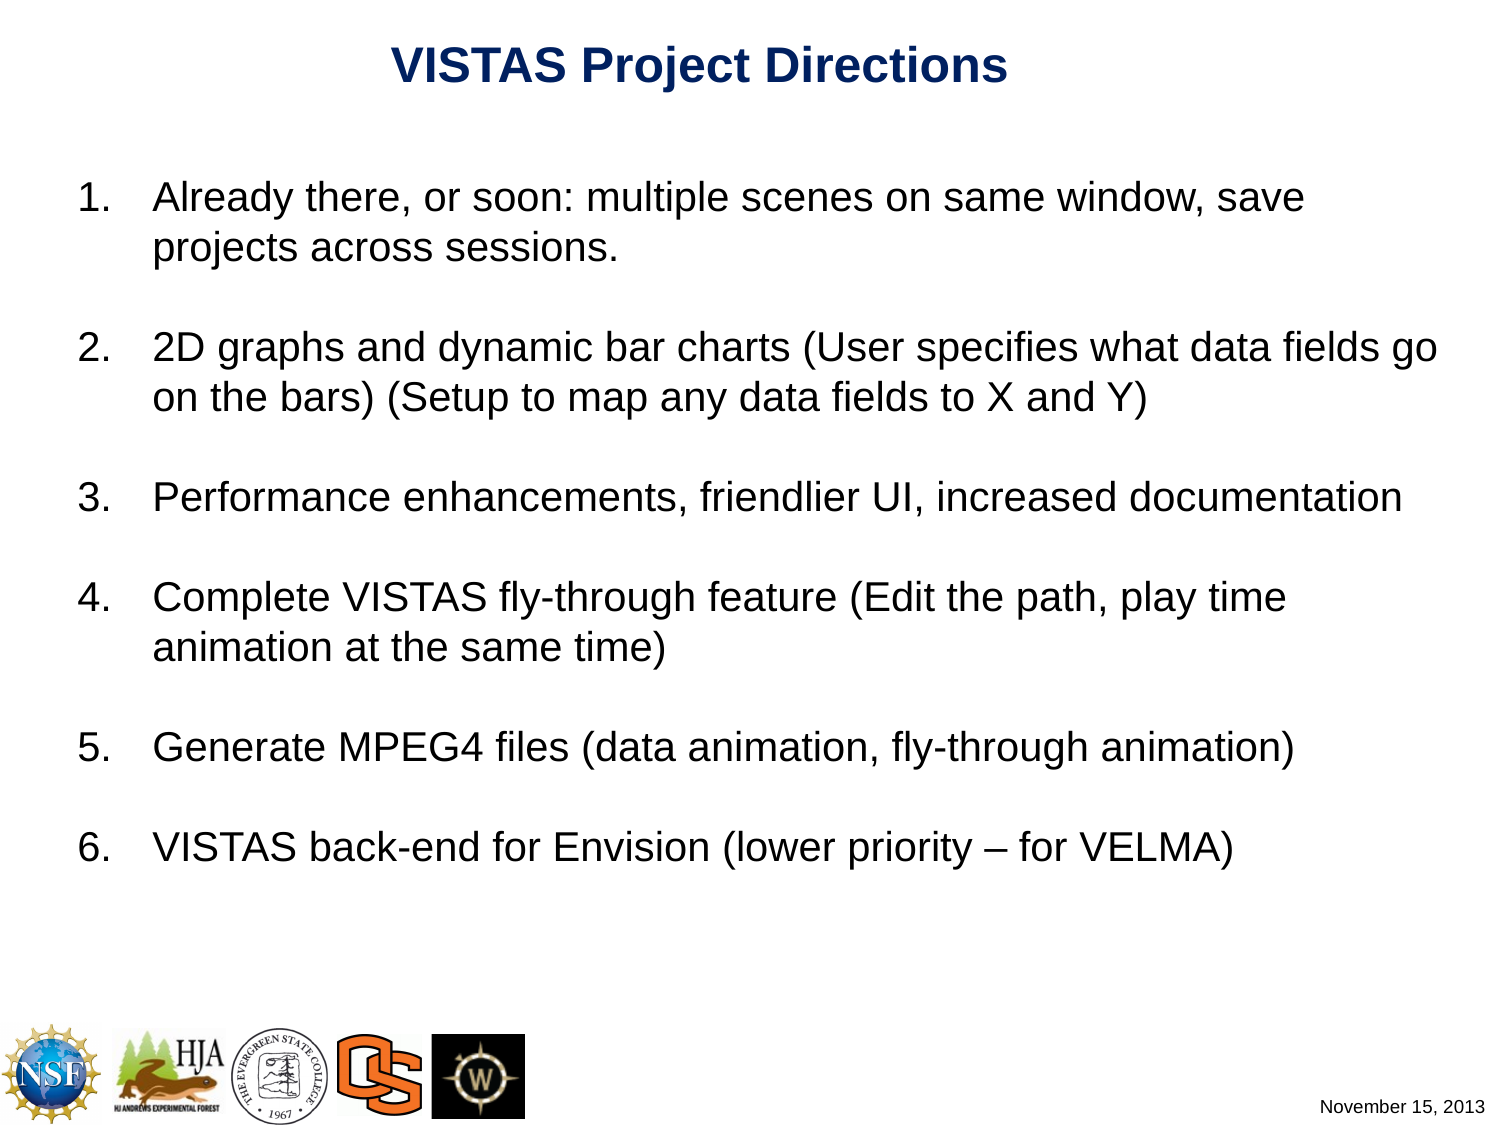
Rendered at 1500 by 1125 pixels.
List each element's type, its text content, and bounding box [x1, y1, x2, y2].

picture [0, 1022, 102, 1125]
text_box Already there, or soon: multiple scenes on same window, save projects across sessions. 2D graphs and dynamic bar charts (User specifies what data fields go on the bars) (Setup to map any data fields to X and Y) Performance enhancements, friendlier UI, increased documentation Complete VISTAS fly-through feature (Edit the path, play time animation at the same time) Generate MPEG4 files (data animation, fly-through animation) VISTAS back-end for Envision (lower priority – for VELMA) [62, 162, 1463, 978]
picture [231, 1028, 328, 1125]
picture [431, 1034, 525, 1119]
picture [337, 1034, 422, 1116]
picture [112, 1028, 226, 1114]
text_box VISTAS Project Directions [287, 24, 1113, 100]
